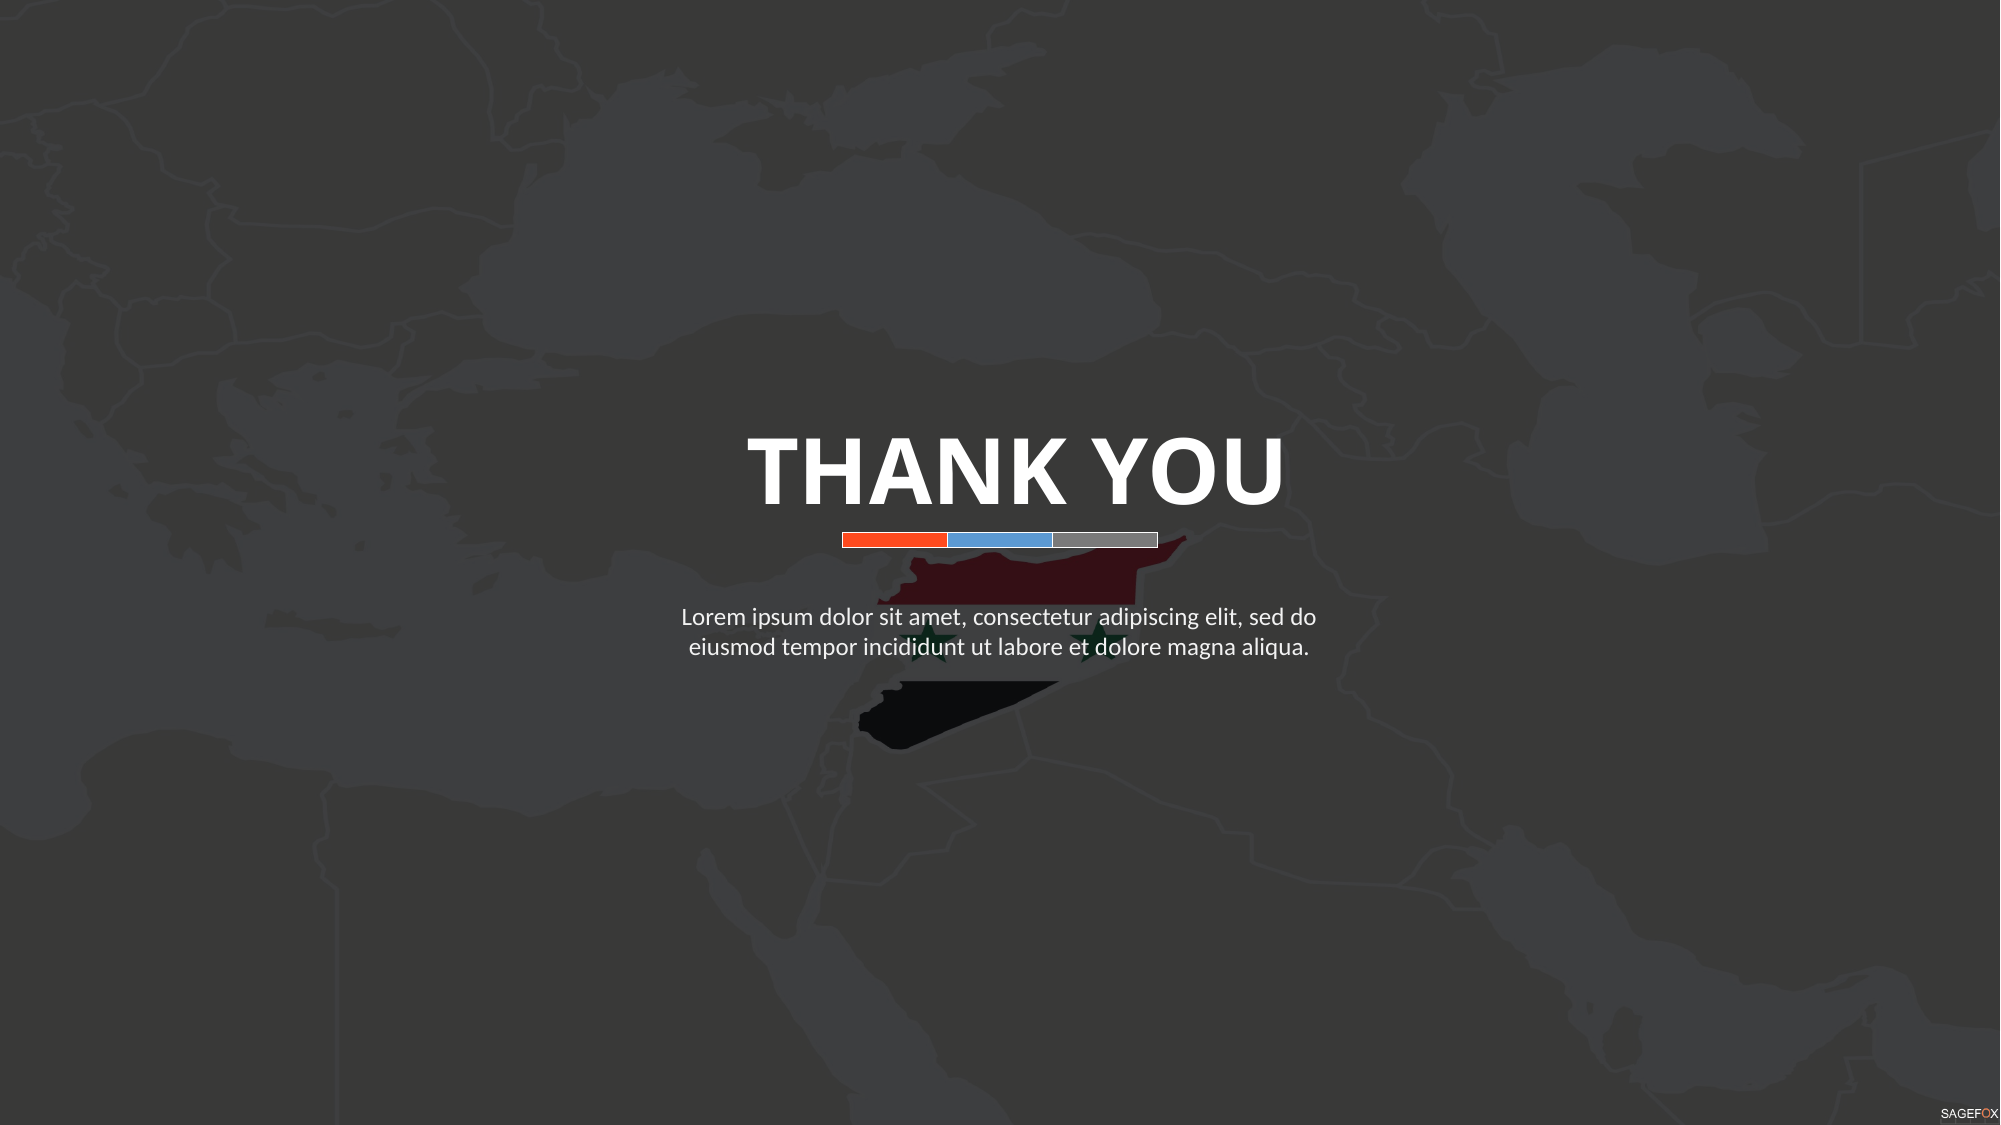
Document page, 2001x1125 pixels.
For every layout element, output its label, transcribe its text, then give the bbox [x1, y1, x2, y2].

text_box THANK YOU [565, 405, 1470, 531]
text_box Lorem ipsum dolor sit amet, consectetur adipiscing elit, sed do eiusmod tempor incididunt ut labore et dolore magna aliqua. [660, 593, 1340, 668]
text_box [842, 532, 1158, 548]
picture [1940, 0, 2001, 1125]
